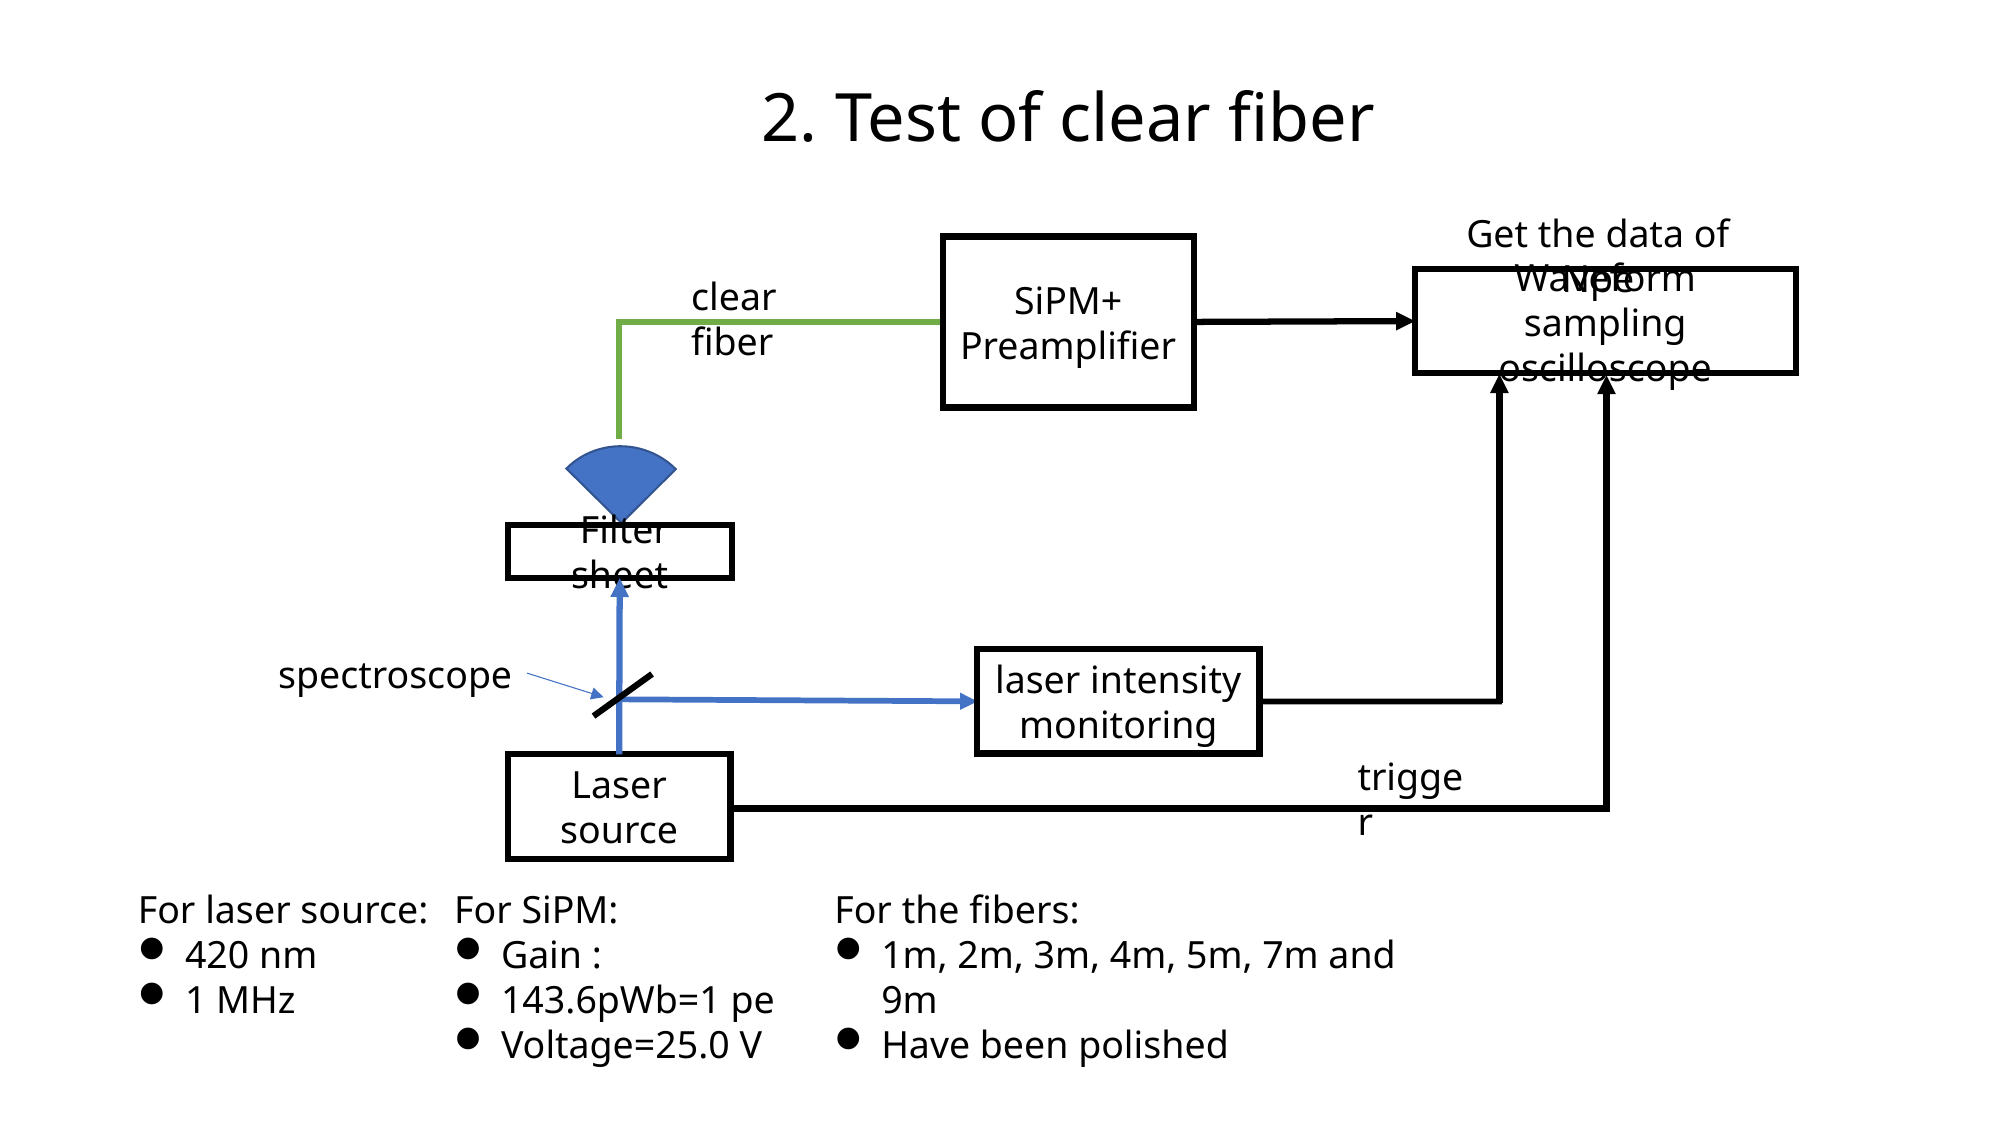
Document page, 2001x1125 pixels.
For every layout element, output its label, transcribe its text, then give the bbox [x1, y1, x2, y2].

text_box SiPM+ Preamplifier [942, 235, 1195, 375]
text_box [564, 448, 678, 524]
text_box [519, 673, 604, 698]
text_box For the fibers: 1m, 2m, 3m, 4m, 5m, 7m and 9m Have been polished [819, 878, 1472, 1073]
text_box Filter sheet [507, 524, 731, 579]
text_box spectroscope [263, 643, 528, 703]
text_box clear fiber [676, 322, 871, 371]
text_box Light spot [533, 352, 728, 448]
text_box trigger [1342, 812, 1484, 851]
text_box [731, 375, 1607, 809]
text_box clear fiber [676, 265, 871, 321]
text_box For laser source: 420 nm 1 MHz [123, 878, 465, 1028]
text_box 2. Test of clear fiber [318, 67, 1818, 163]
text_box Laser source [507, 753, 731, 860]
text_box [593, 674, 653, 717]
text_box Waveform sampling oscilloscope [1414, 268, 1797, 374]
text_box Get the data of Npe [1413, 203, 1783, 308]
